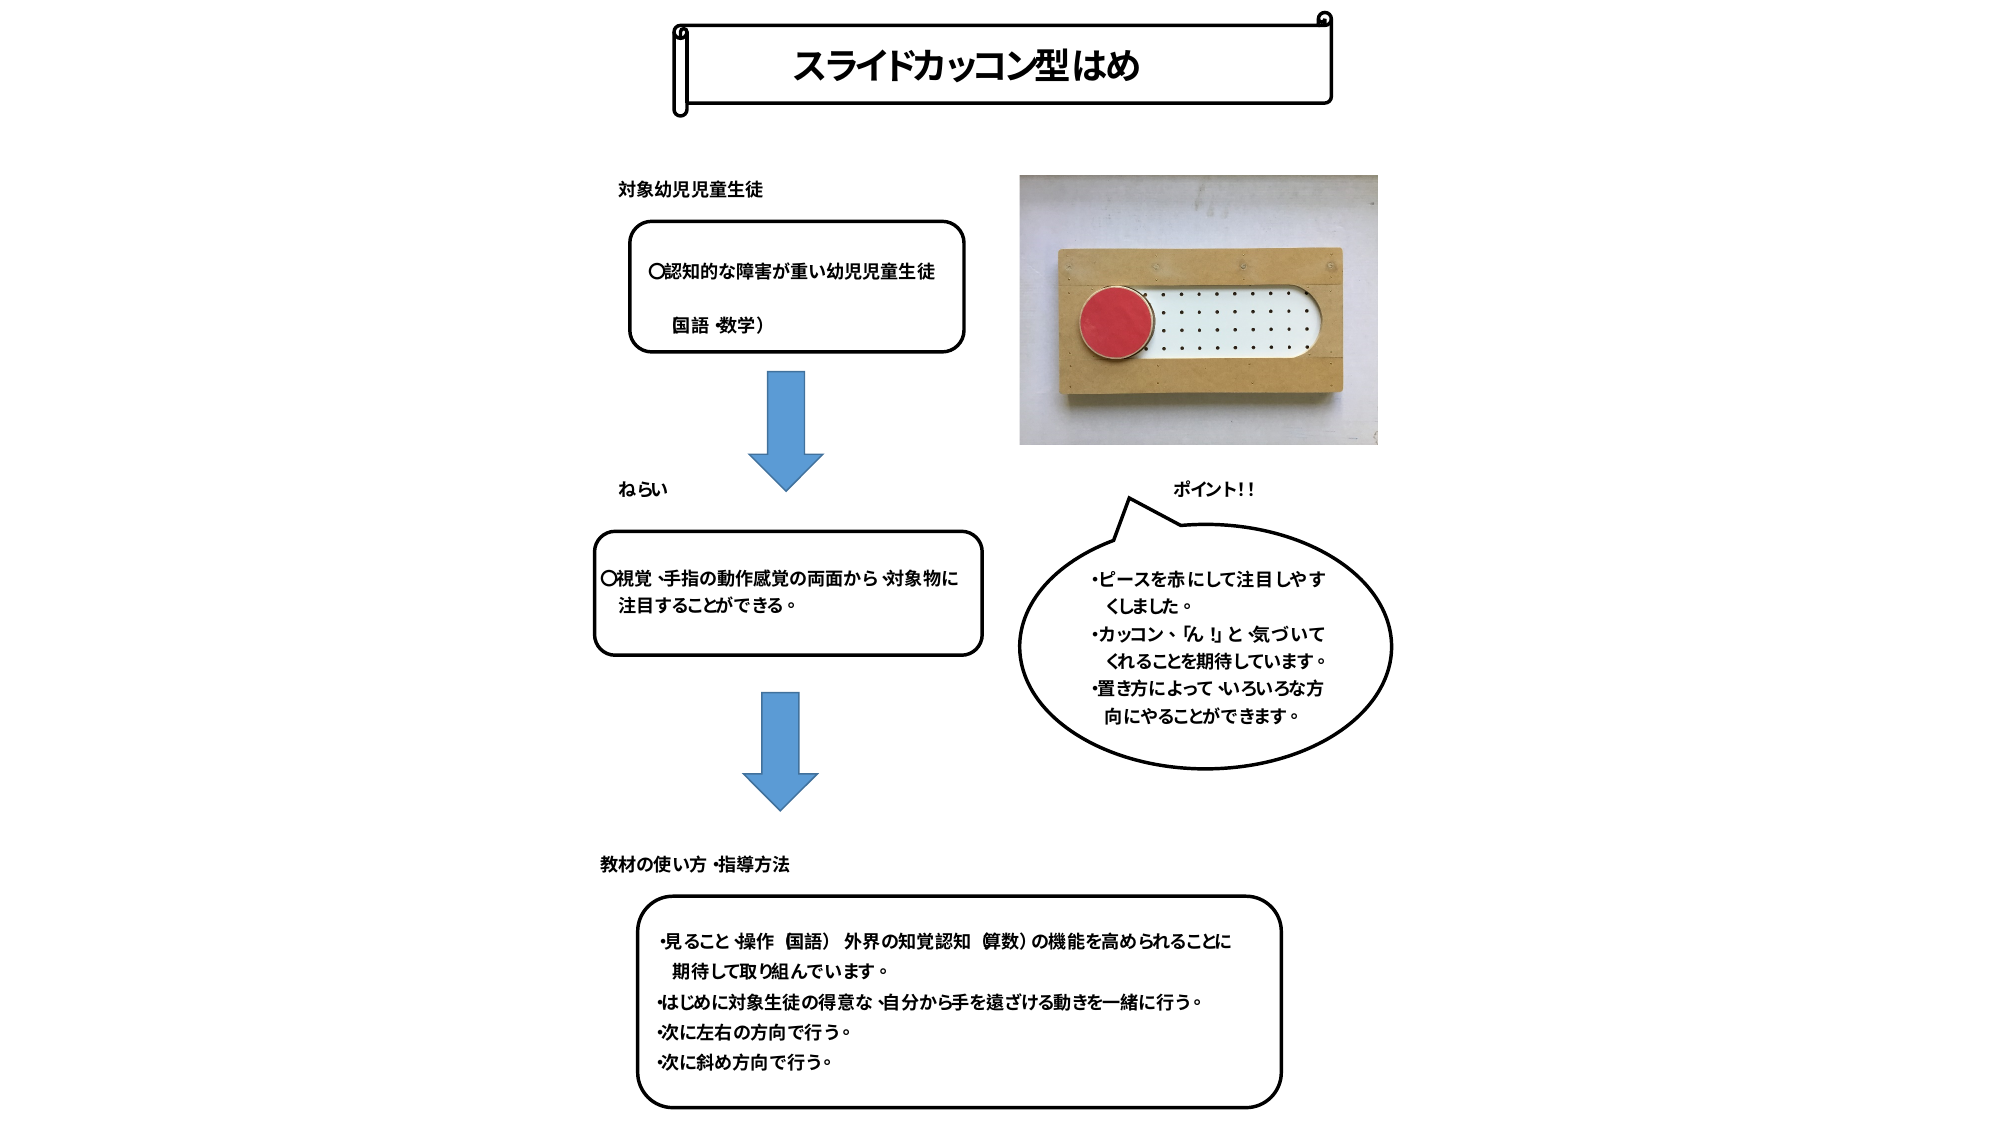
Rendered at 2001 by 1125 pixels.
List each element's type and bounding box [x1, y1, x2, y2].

picture [591, 0, 1397, 1110]
